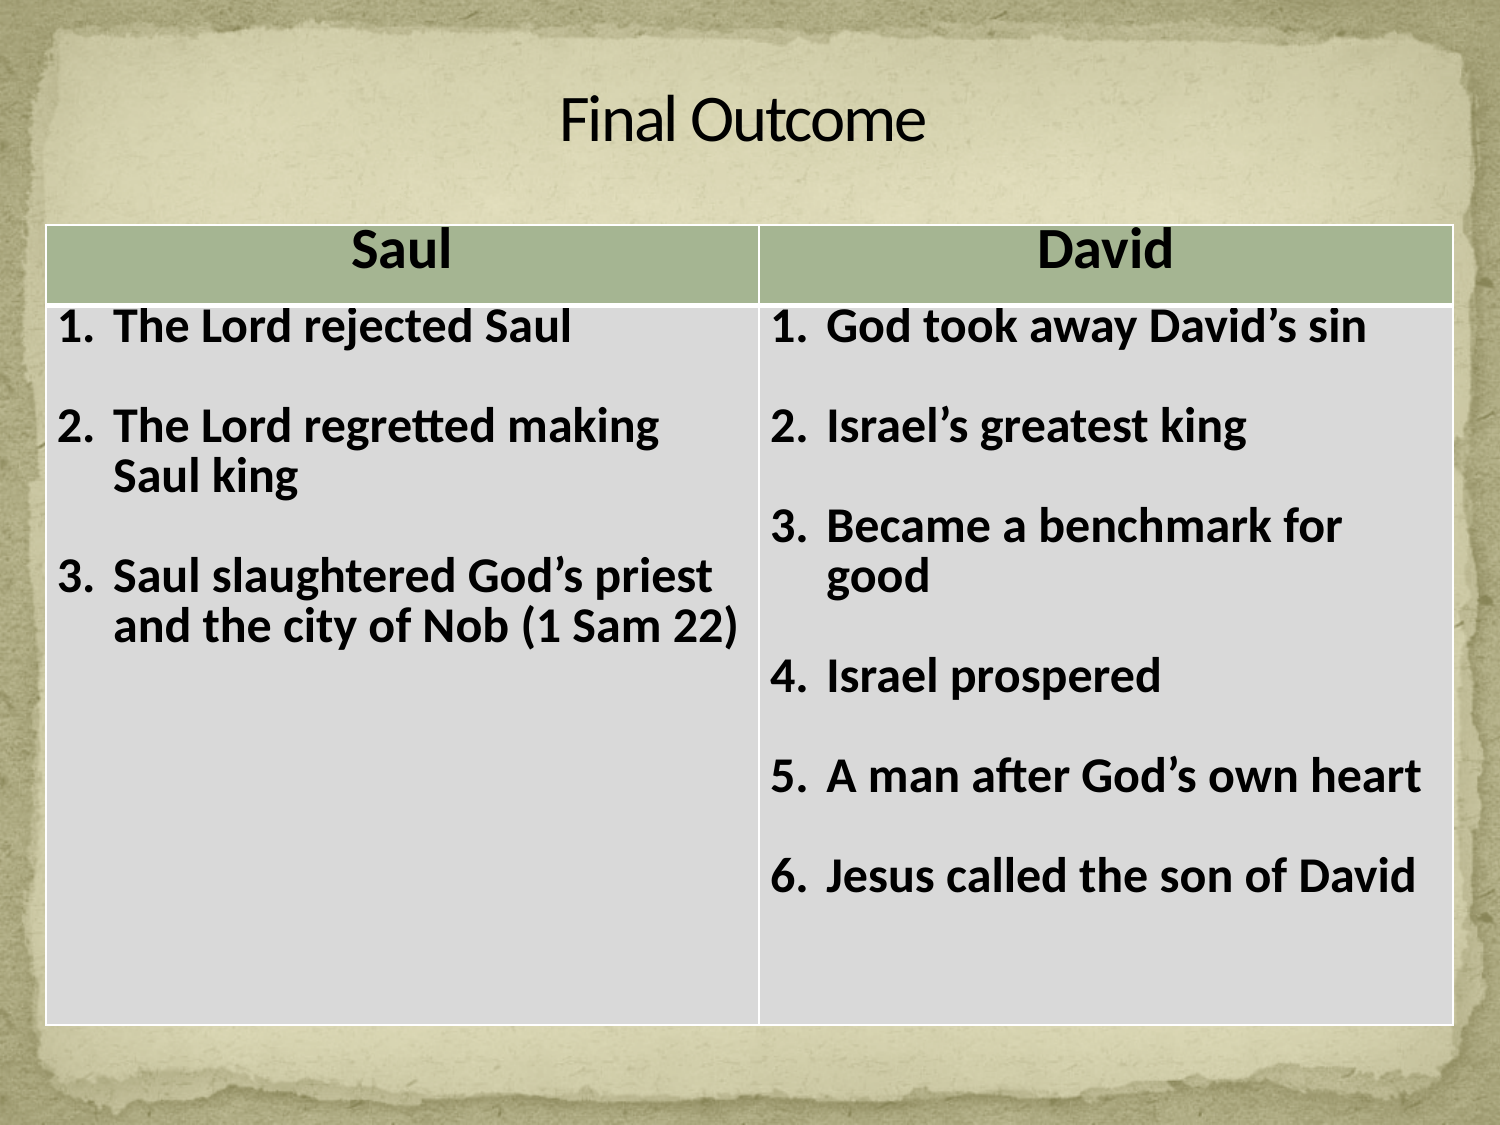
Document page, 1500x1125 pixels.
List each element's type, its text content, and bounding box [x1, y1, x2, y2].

table_header David [760, 226, 1452, 303]
table_header Saul [47, 226, 758, 303]
table_cell God took away David’s sin Israel’s greatest king Became a benchmark for good Israel prospered A man after God’s own heart Jesus called the son of David [760, 308, 1452, 1024]
table_cell The Lord rejected Saul The Lord regretted making Saul king Saul slaughtered God’s priest and the city of Nob (1 Sam 22) [47, 308, 758, 1024]
text_box Final Outcome [46, 50, 1454, 163]
